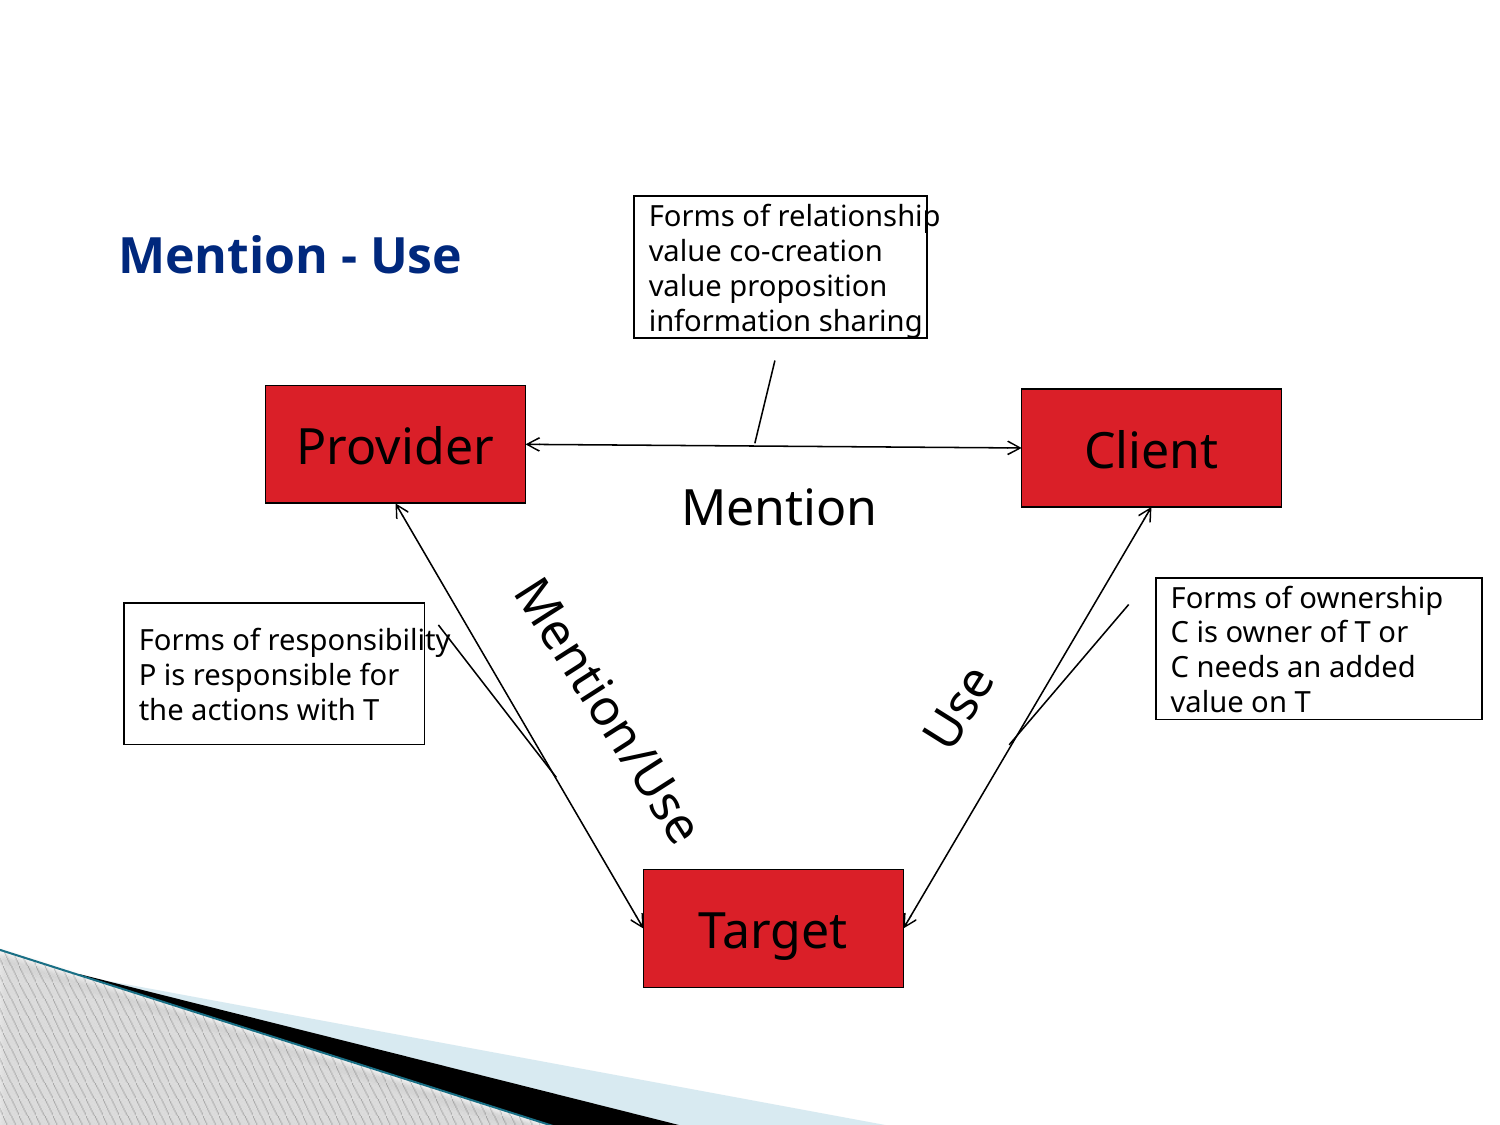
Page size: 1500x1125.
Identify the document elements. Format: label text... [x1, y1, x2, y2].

text_box Forms of ownership C is owner of T or C needs an added value on T [1155, 577, 1483, 720]
text_box [395, 503, 553, 772]
text_box Mention/Use [479, 548, 743, 869]
text_box Client [1021, 389, 1282, 507]
text_box [553, 773, 644, 929]
text_box Use [848, 580, 1065, 832]
text_box Forms of relationship value co-creation value proposition information sharing [633, 196, 927, 338]
text_box Provider [265, 385, 526, 504]
text_box Forms of responsibility P is responsible for the actions with T [123, 602, 425, 745]
text_box [903, 507, 1152, 929]
text_box Target [643, 869, 904, 988]
text_box [525, 437, 1022, 456]
text_box Mention - Use [118, 184, 1403, 291]
text_box Mention [667, 448, 892, 563]
